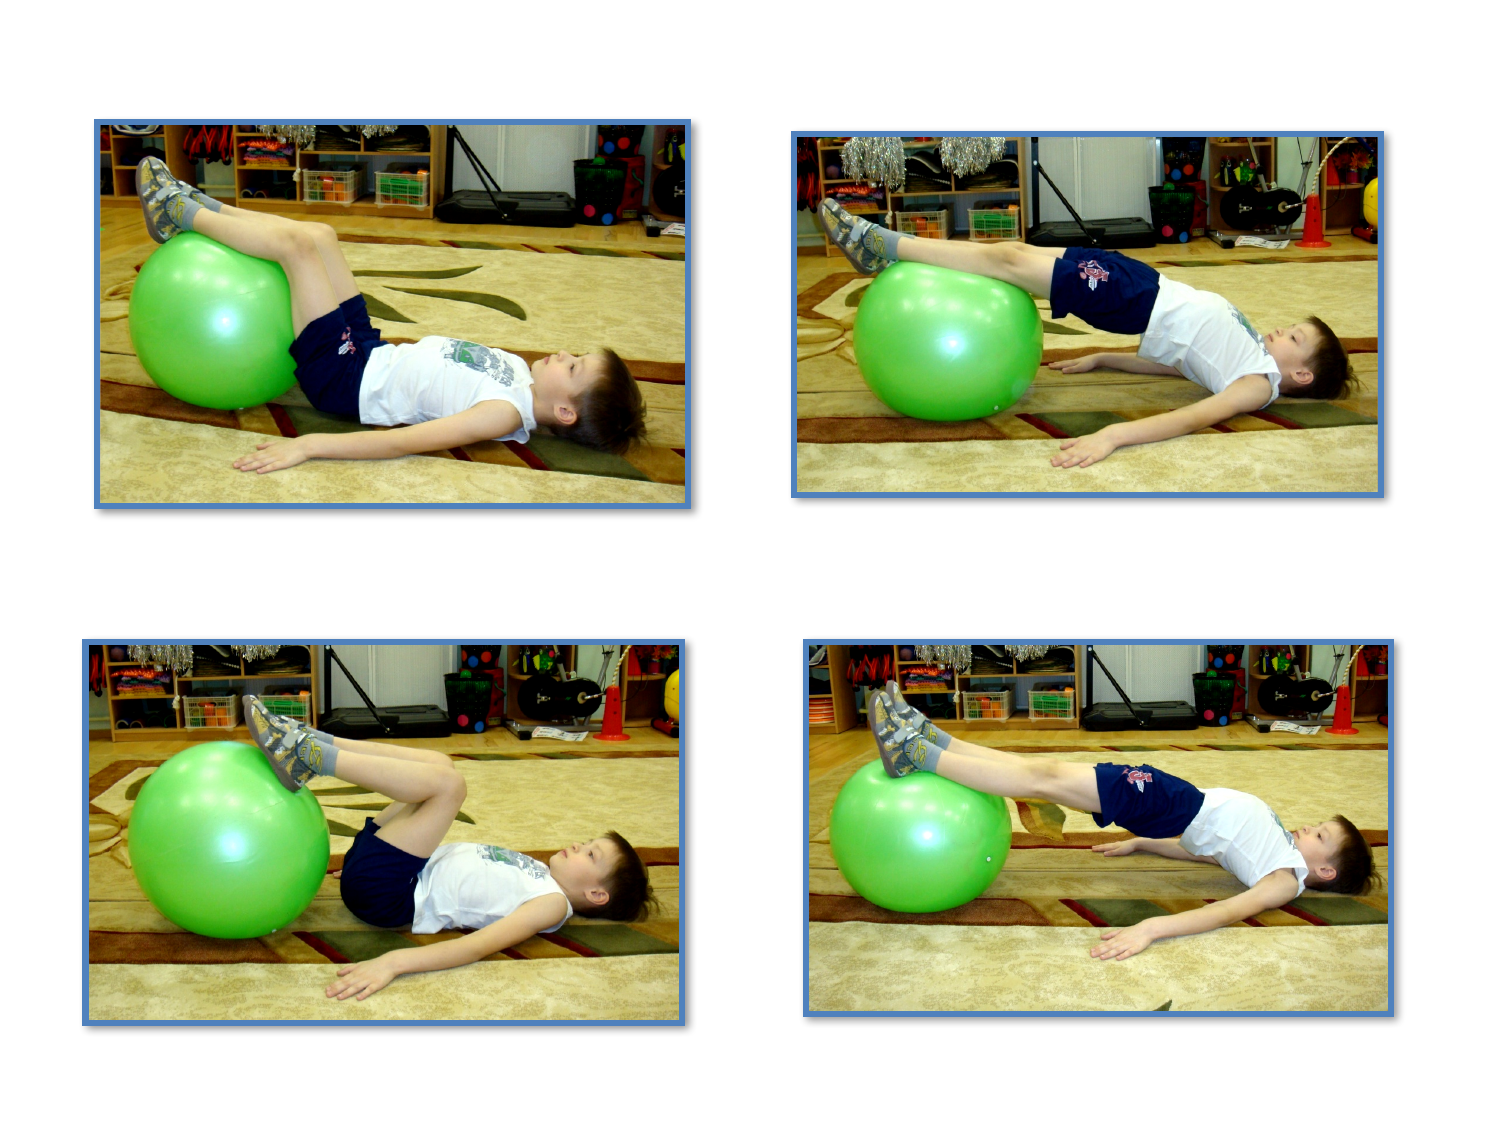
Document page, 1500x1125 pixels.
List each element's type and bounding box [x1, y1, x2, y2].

picture [88, 644, 680, 1021]
picture [796, 136, 1378, 492]
picture [100, 125, 686, 504]
picture [808, 644, 1389, 1012]
